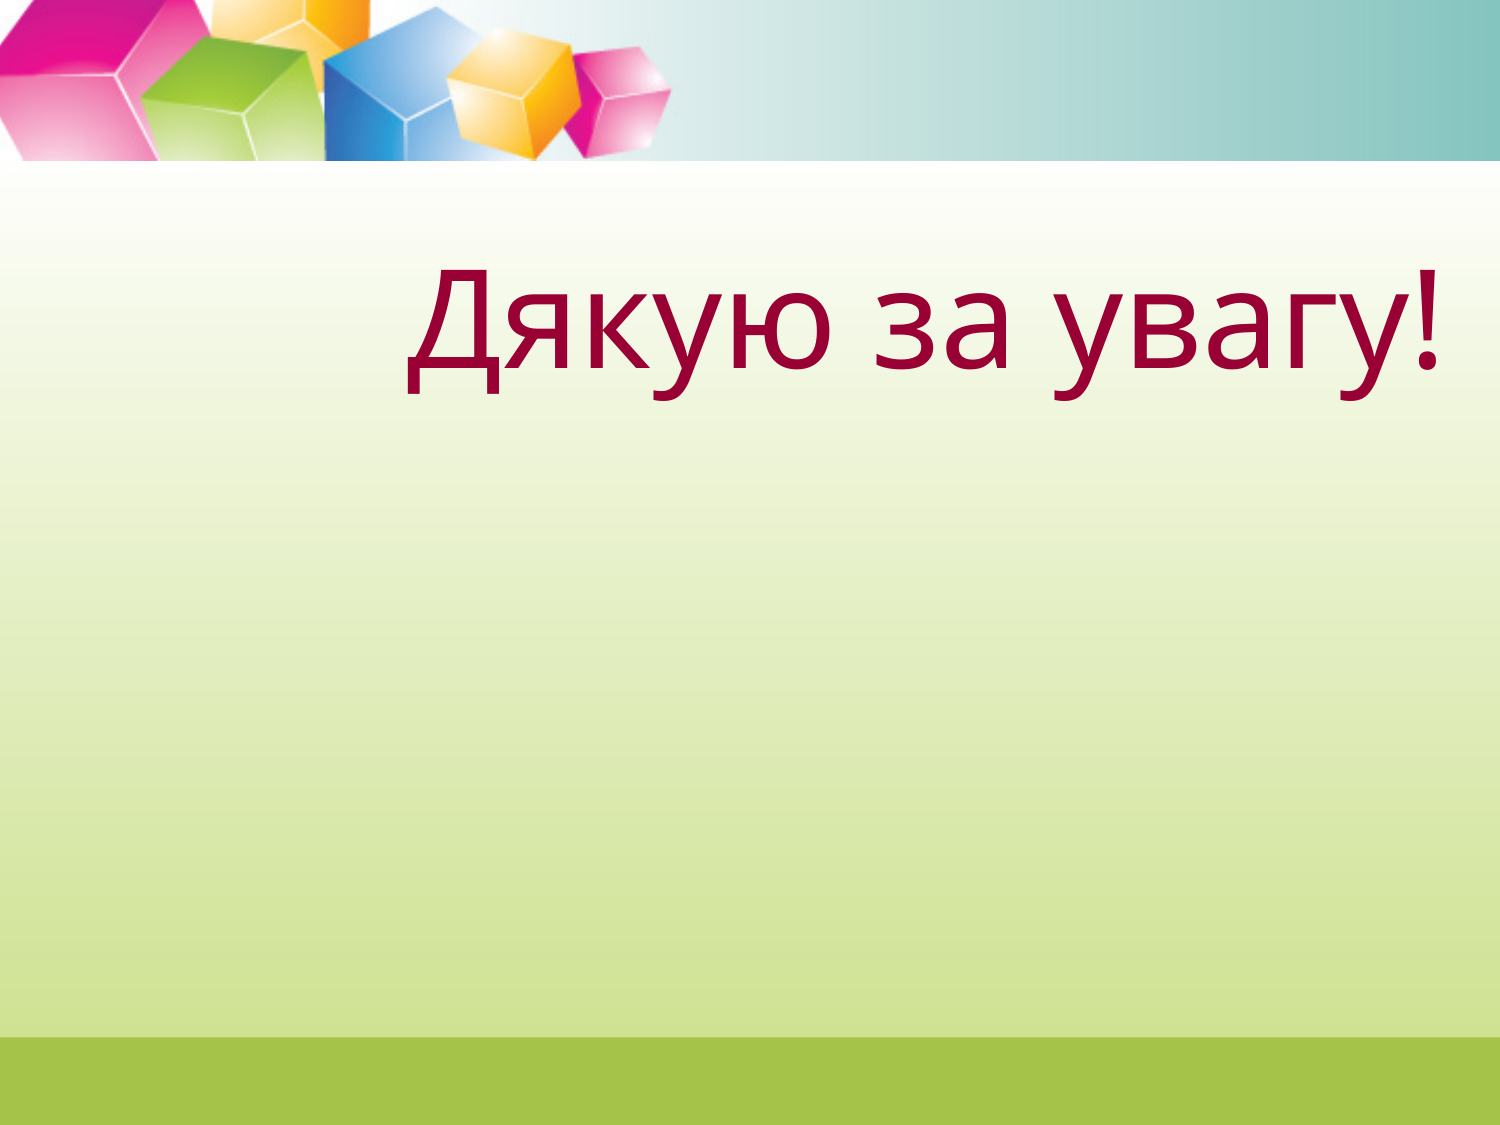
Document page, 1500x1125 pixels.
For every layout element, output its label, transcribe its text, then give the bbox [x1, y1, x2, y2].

picture [0, 0, 1500, 1037]
title Дякую за увагу! [112, 267, 1463, 360]
